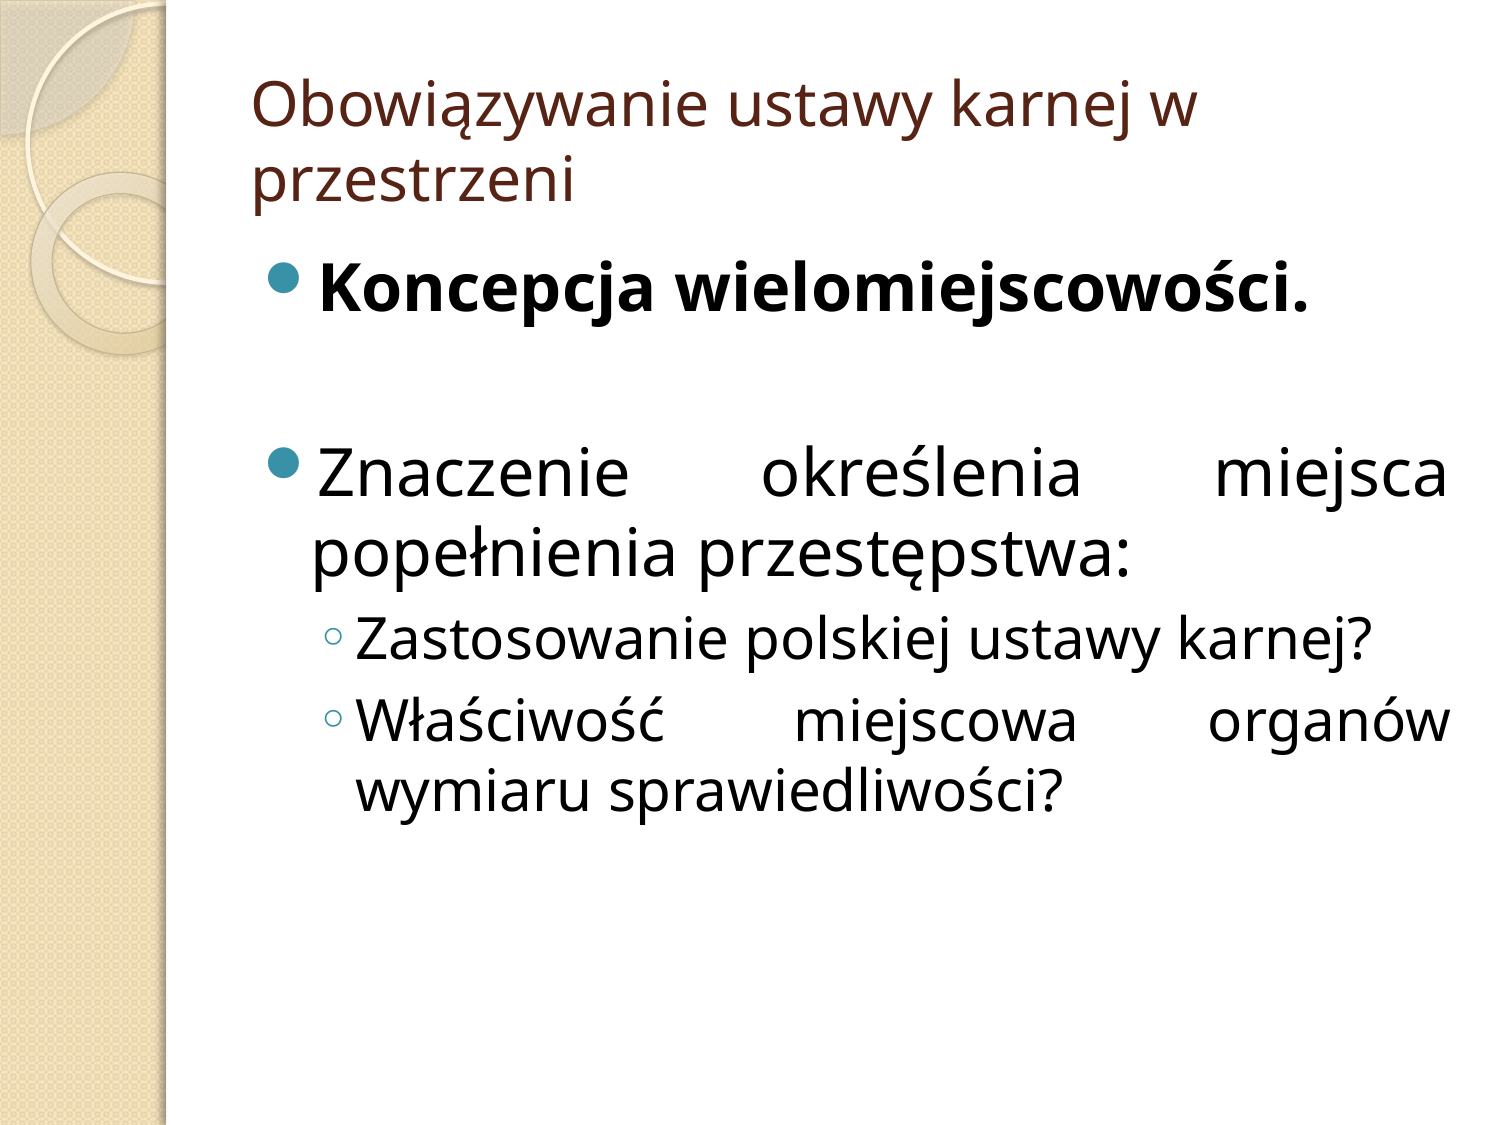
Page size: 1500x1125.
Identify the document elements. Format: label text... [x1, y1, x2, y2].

list Koncepcja wielomiejscowości. Znaczenie określenia miejsca popełnienia przestępstwa: Zastosowanie polskiej ustawy karnej? Właściwość miejscowa organów wymiaru sprawiedliwości? [235, 237, 1466, 1025]
title Obowiązywanie ustawy karnej w przestrzeni [235, 45, 1466, 233]
